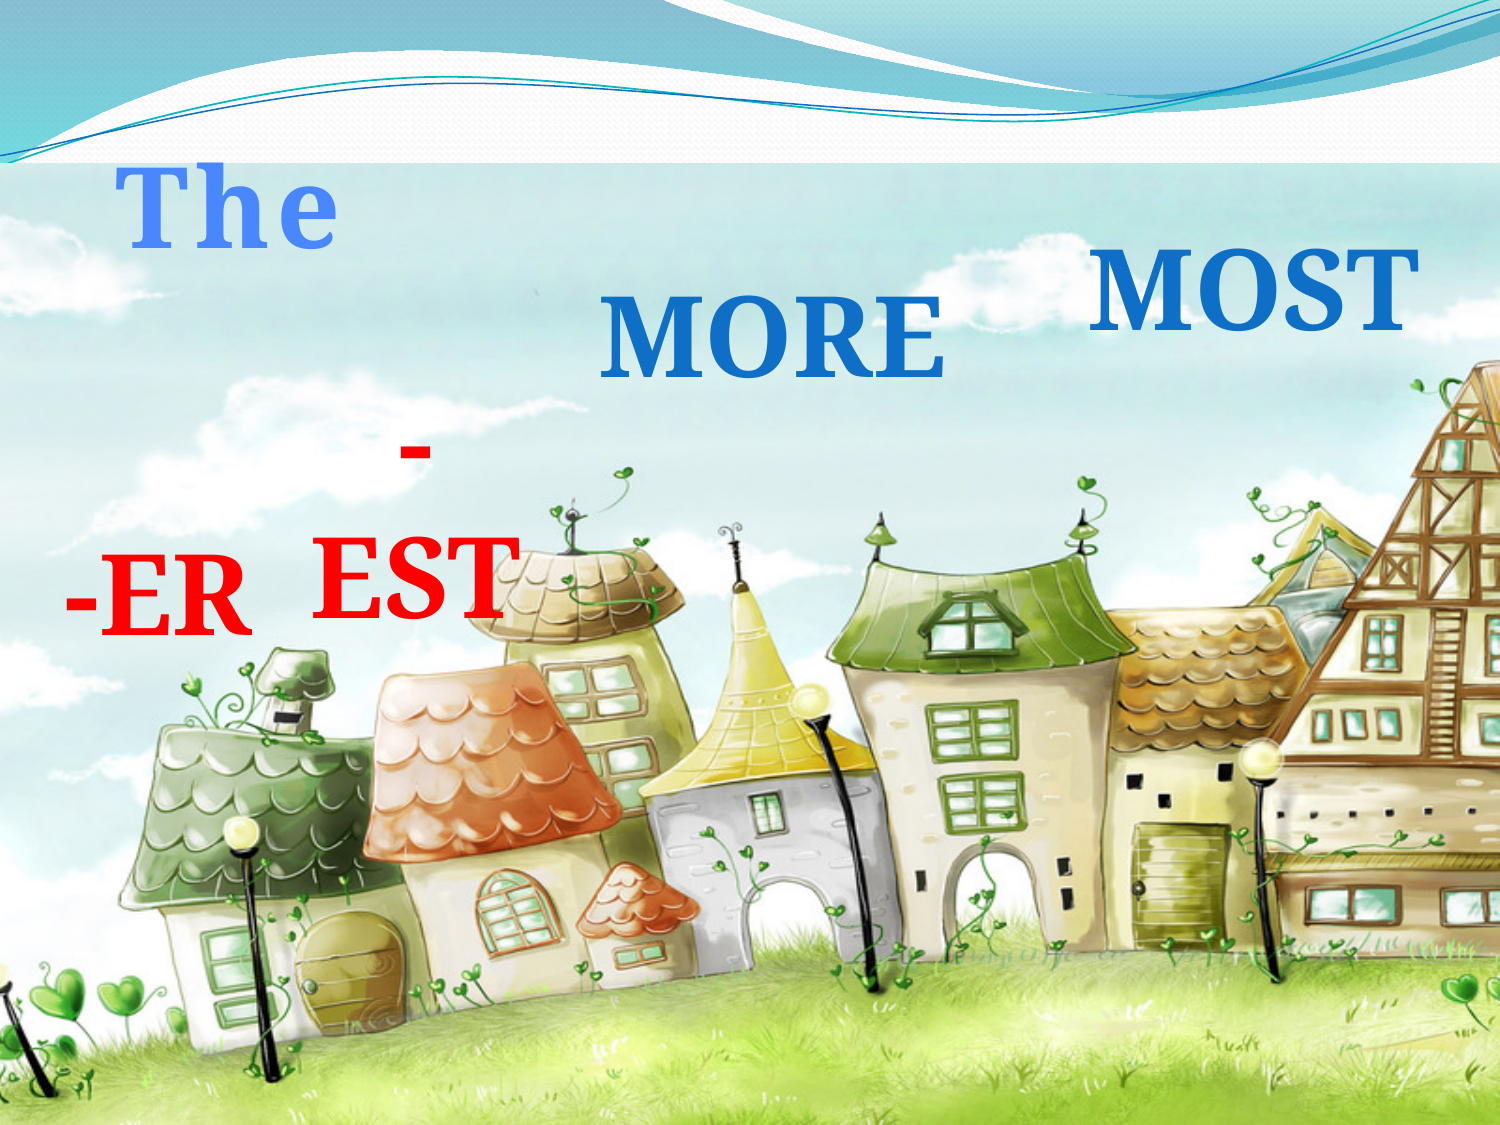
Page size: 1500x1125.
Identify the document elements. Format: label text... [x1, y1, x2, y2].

text_box The [35, 128, 422, 163]
picture [0, 163, 1500, 1125]
